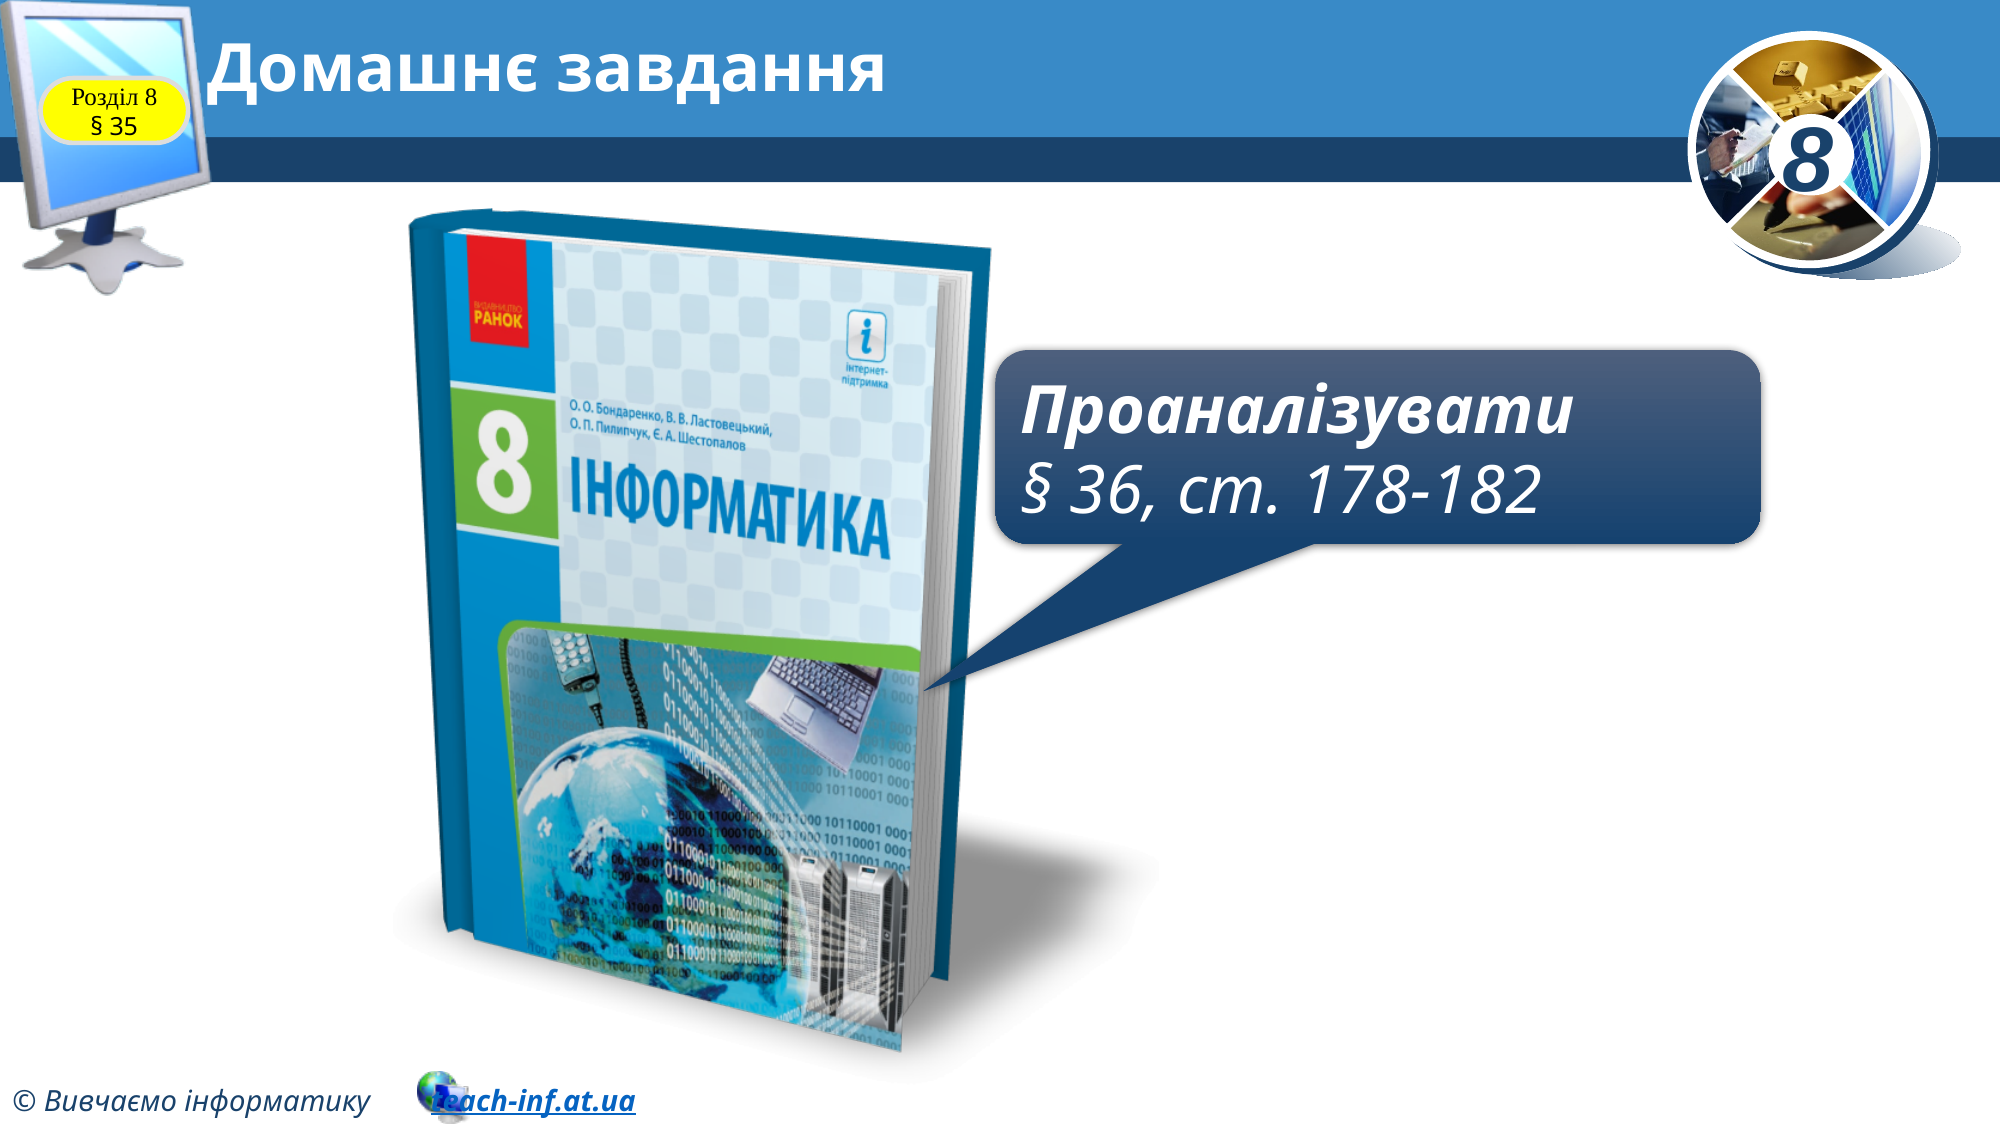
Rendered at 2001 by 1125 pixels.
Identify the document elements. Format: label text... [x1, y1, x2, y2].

picture [1730, 181, 1885, 261]
picture [1837, 73, 1921, 227]
picture [0, 0, 212, 296]
picture [1696, 74, 1780, 224]
picture [464, 1098, 469, 1108]
picture [1733, 40, 1883, 122]
picture [393, 208, 1159, 1124]
text_box Проаналізувати § 36, ст. 178-182 [1159, 350, 1761, 603]
title Домашнє завдання [212, 26, 1678, 114]
